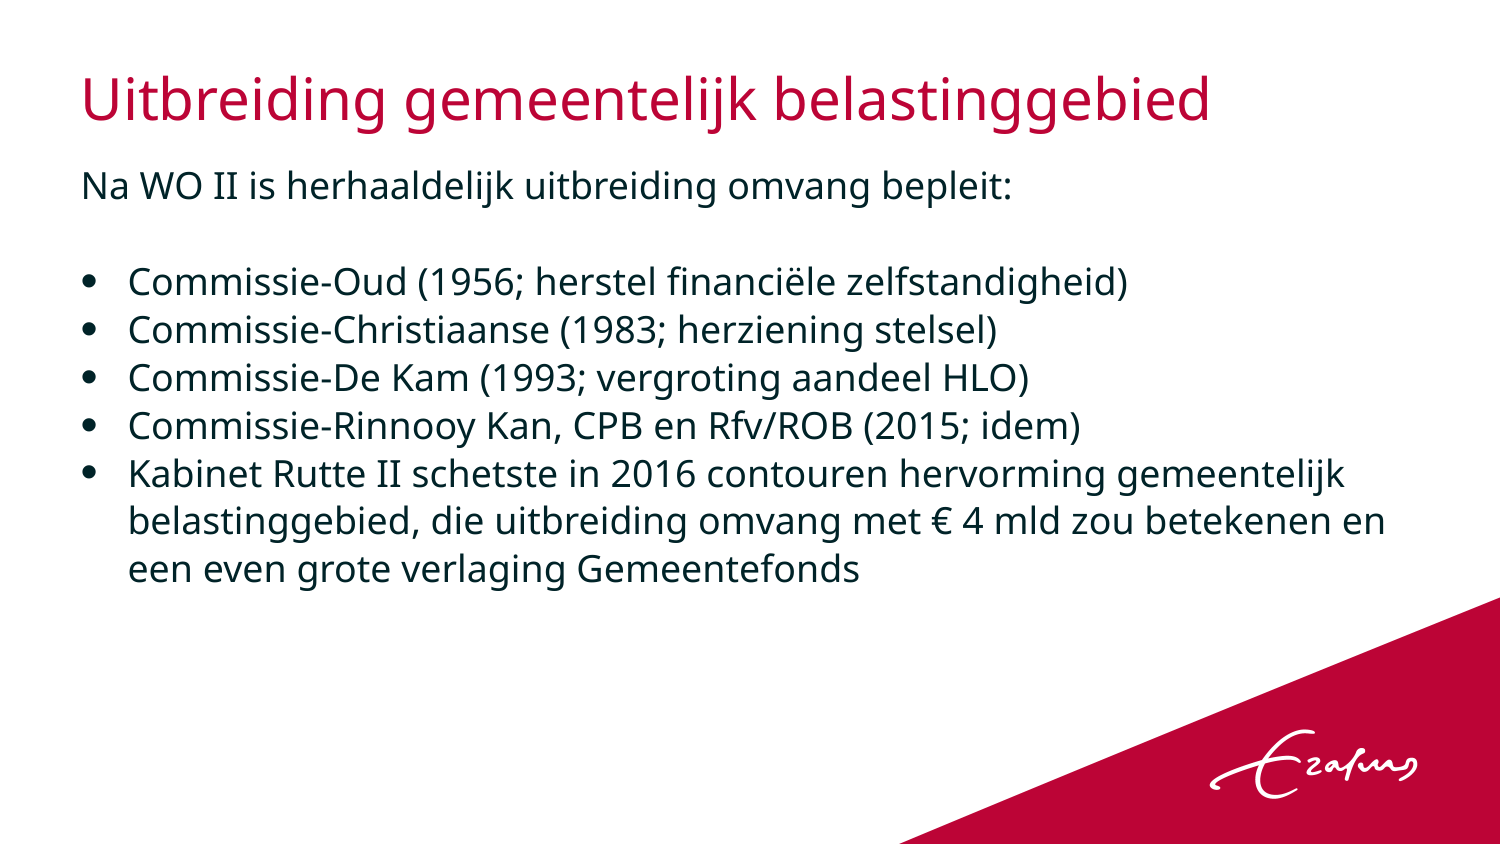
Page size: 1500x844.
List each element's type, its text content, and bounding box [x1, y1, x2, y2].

picture [0, 0, 1500, 844]
list Na WO II is herhaaldelijk uitbreiding omvang bepleit: Commissie-Oud (1956; herstel financiële zelfstandigheid) Commissie-Christiaanse (1983; herziening stelsel) Commissie-De Kam (1993; vergroting aandeel HLO) Commissie-Rinnooy Kan, CPB en Rfv/ROB (2015; idem) Kabinet Rutte II schetste in 2016 contouren hervorming gemeentelijk belastinggebied, die uitbreiding omvang met € 4 mld zou betekenen en een even grote verlaging Gemeentefonds [80, 159, 1422, 709]
title Uitbreiding gemeentelijk belastinggebied [80, 64, 1422, 159]
